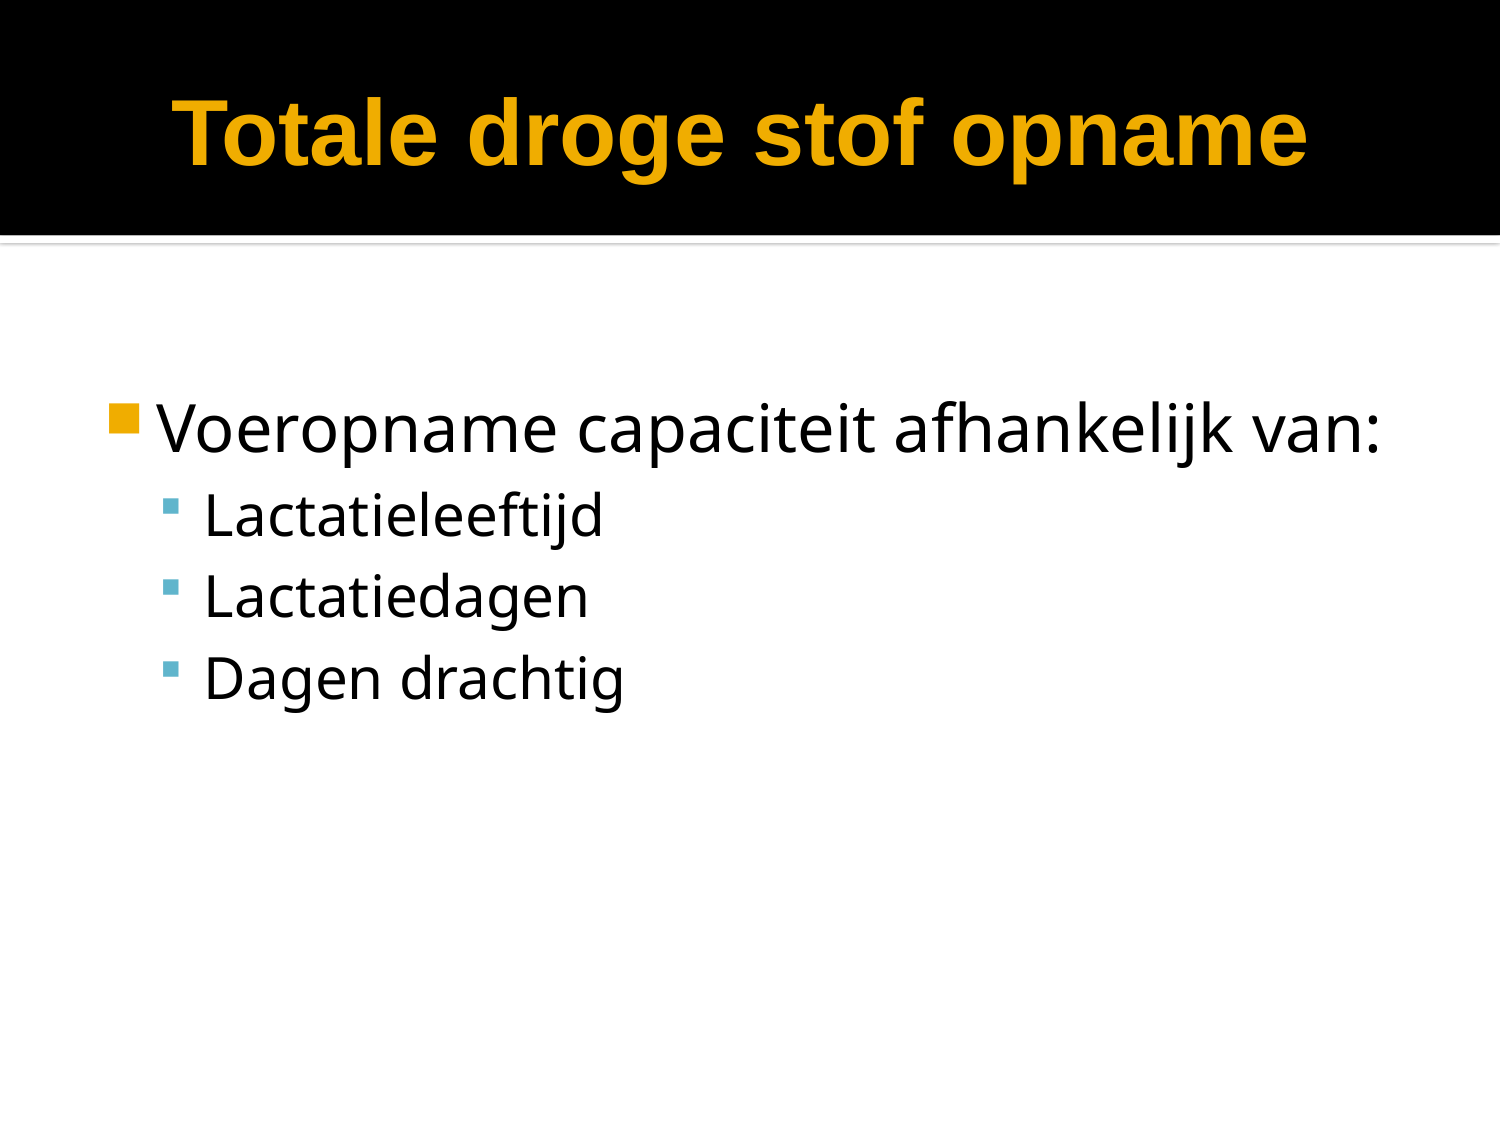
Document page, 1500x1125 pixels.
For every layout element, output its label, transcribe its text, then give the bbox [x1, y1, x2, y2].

list Voeropname capaciteit afhankelijk van: Lactatieleeftijd Lactatiedagen Dagen drachtig [75, 291, 1425, 1050]
title Totale droge stof opname [75, 25, 1425, 231]
